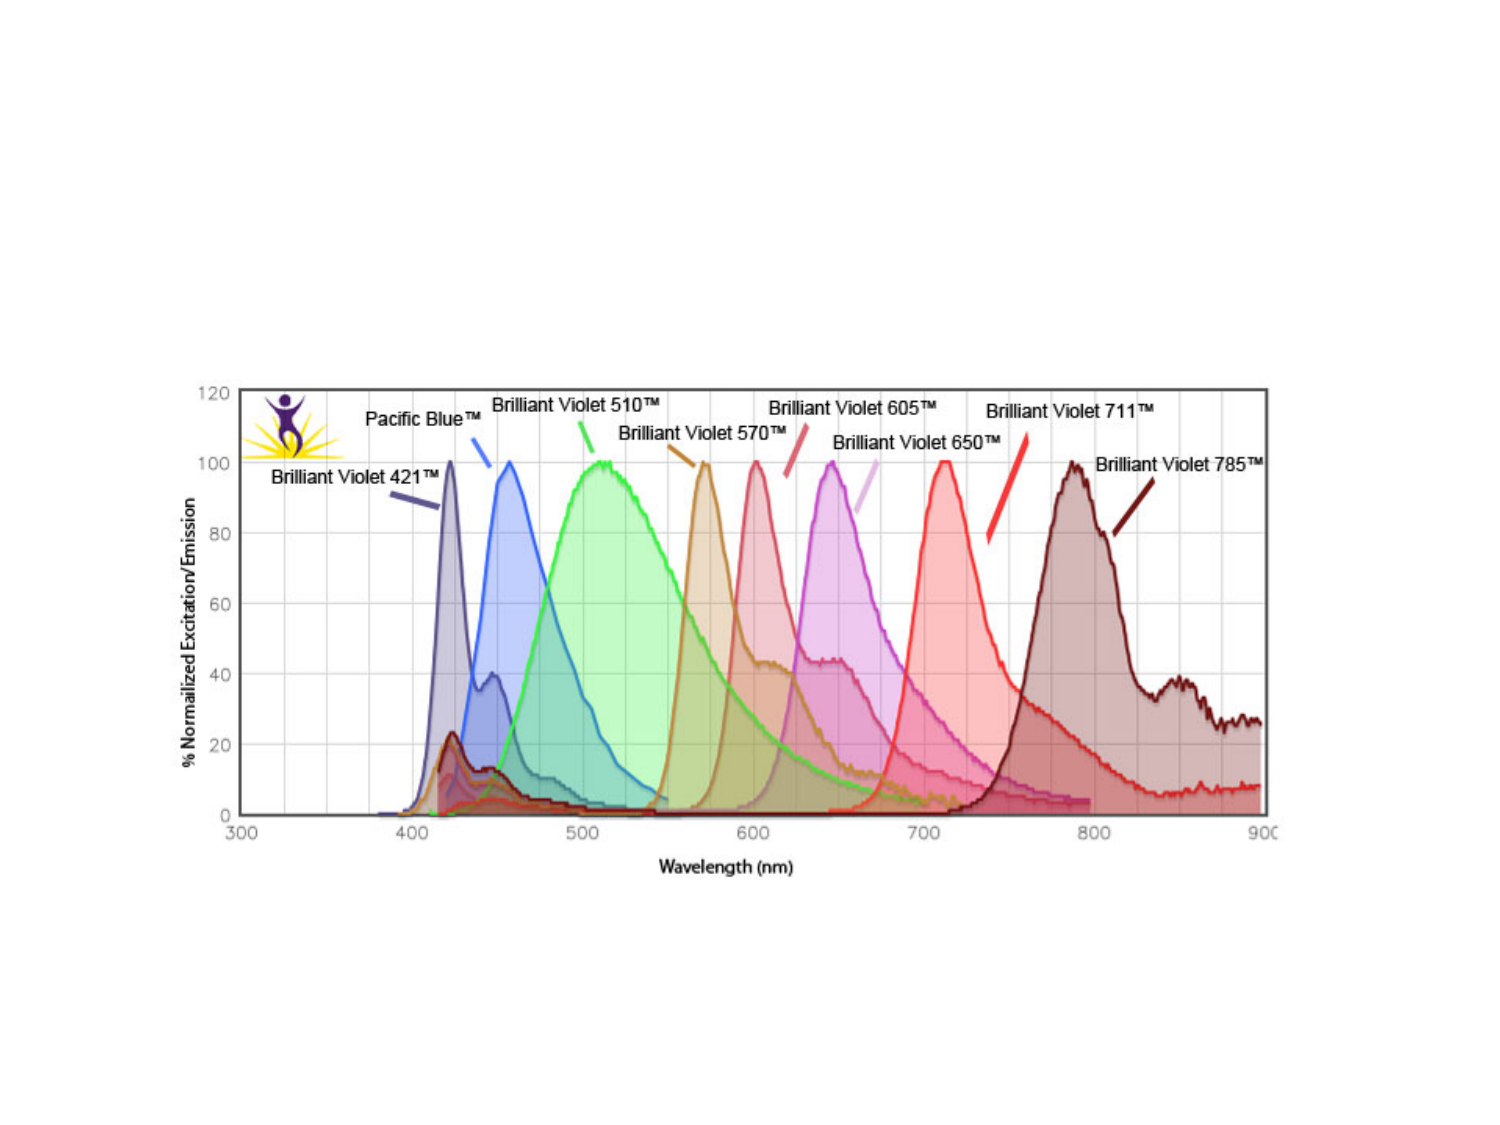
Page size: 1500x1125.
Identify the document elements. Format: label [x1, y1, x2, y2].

list [159, 379, 1293, 888]
